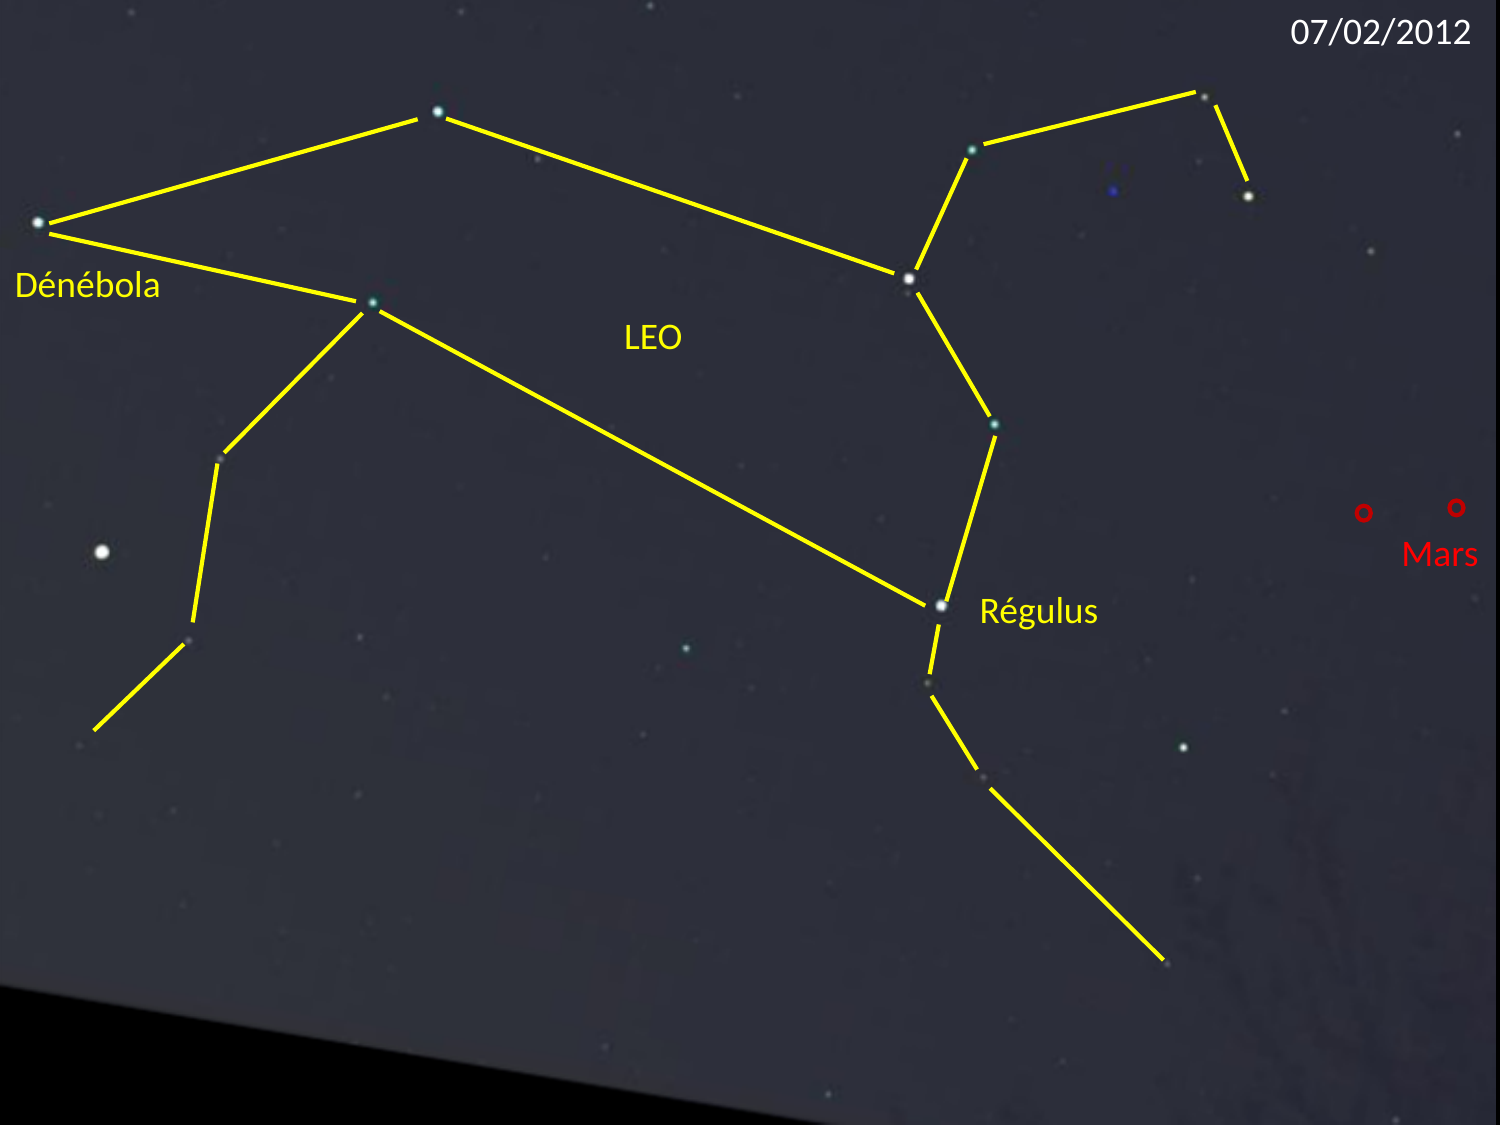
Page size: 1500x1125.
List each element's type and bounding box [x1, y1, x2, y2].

text_box [989, 787, 1164, 961]
text_box [48, 233, 357, 302]
text_box [379, 310, 926, 606]
text_box [445, 118, 895, 274]
text_box [1215, 104, 1248, 182]
text_box [48, 118, 418, 224]
text_box [915, 158, 967, 270]
text_box [931, 695, 978, 770]
text_box [983, 91, 1197, 145]
text_box [192, 463, 218, 623]
picture [0, 0, 1497, 1125]
text_box [929, 624, 939, 675]
text_box [93, 643, 185, 731]
text_box [917, 292, 990, 417]
text_box [223, 312, 363, 453]
text_box [946, 435, 996, 602]
